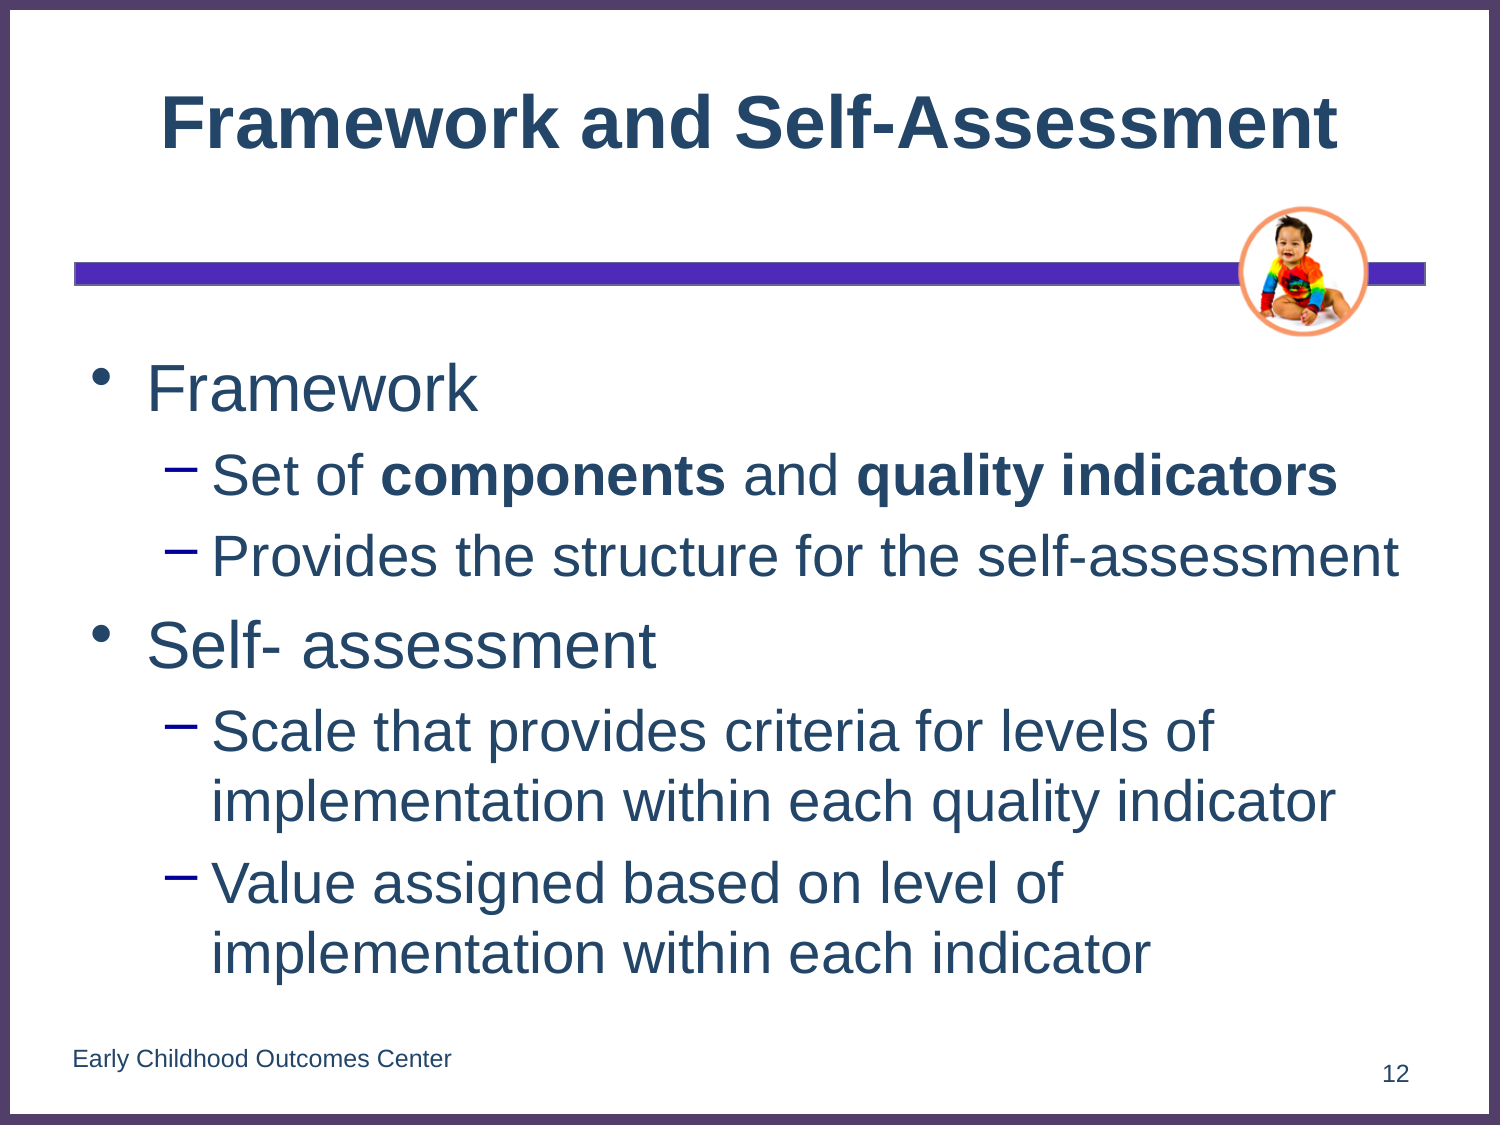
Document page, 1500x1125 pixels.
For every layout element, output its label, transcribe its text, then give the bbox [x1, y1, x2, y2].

title Framework and Self-Assessment [87, 24, 1413, 213]
list Framework Set of components and quality indicators Provides the structure for the self-assessment Self- assessment Scale that provides criteria for levels of implementation within each quality indicator Value assigned based on level of implementation within each indicator [74, 337, 1426, 1025]
slide_number 12 [1074, 1042, 1425, 1103]
footer Early Childhood Outcomes Center [24, 1042, 500, 1103]
picture [1237, 213, 1373, 337]
